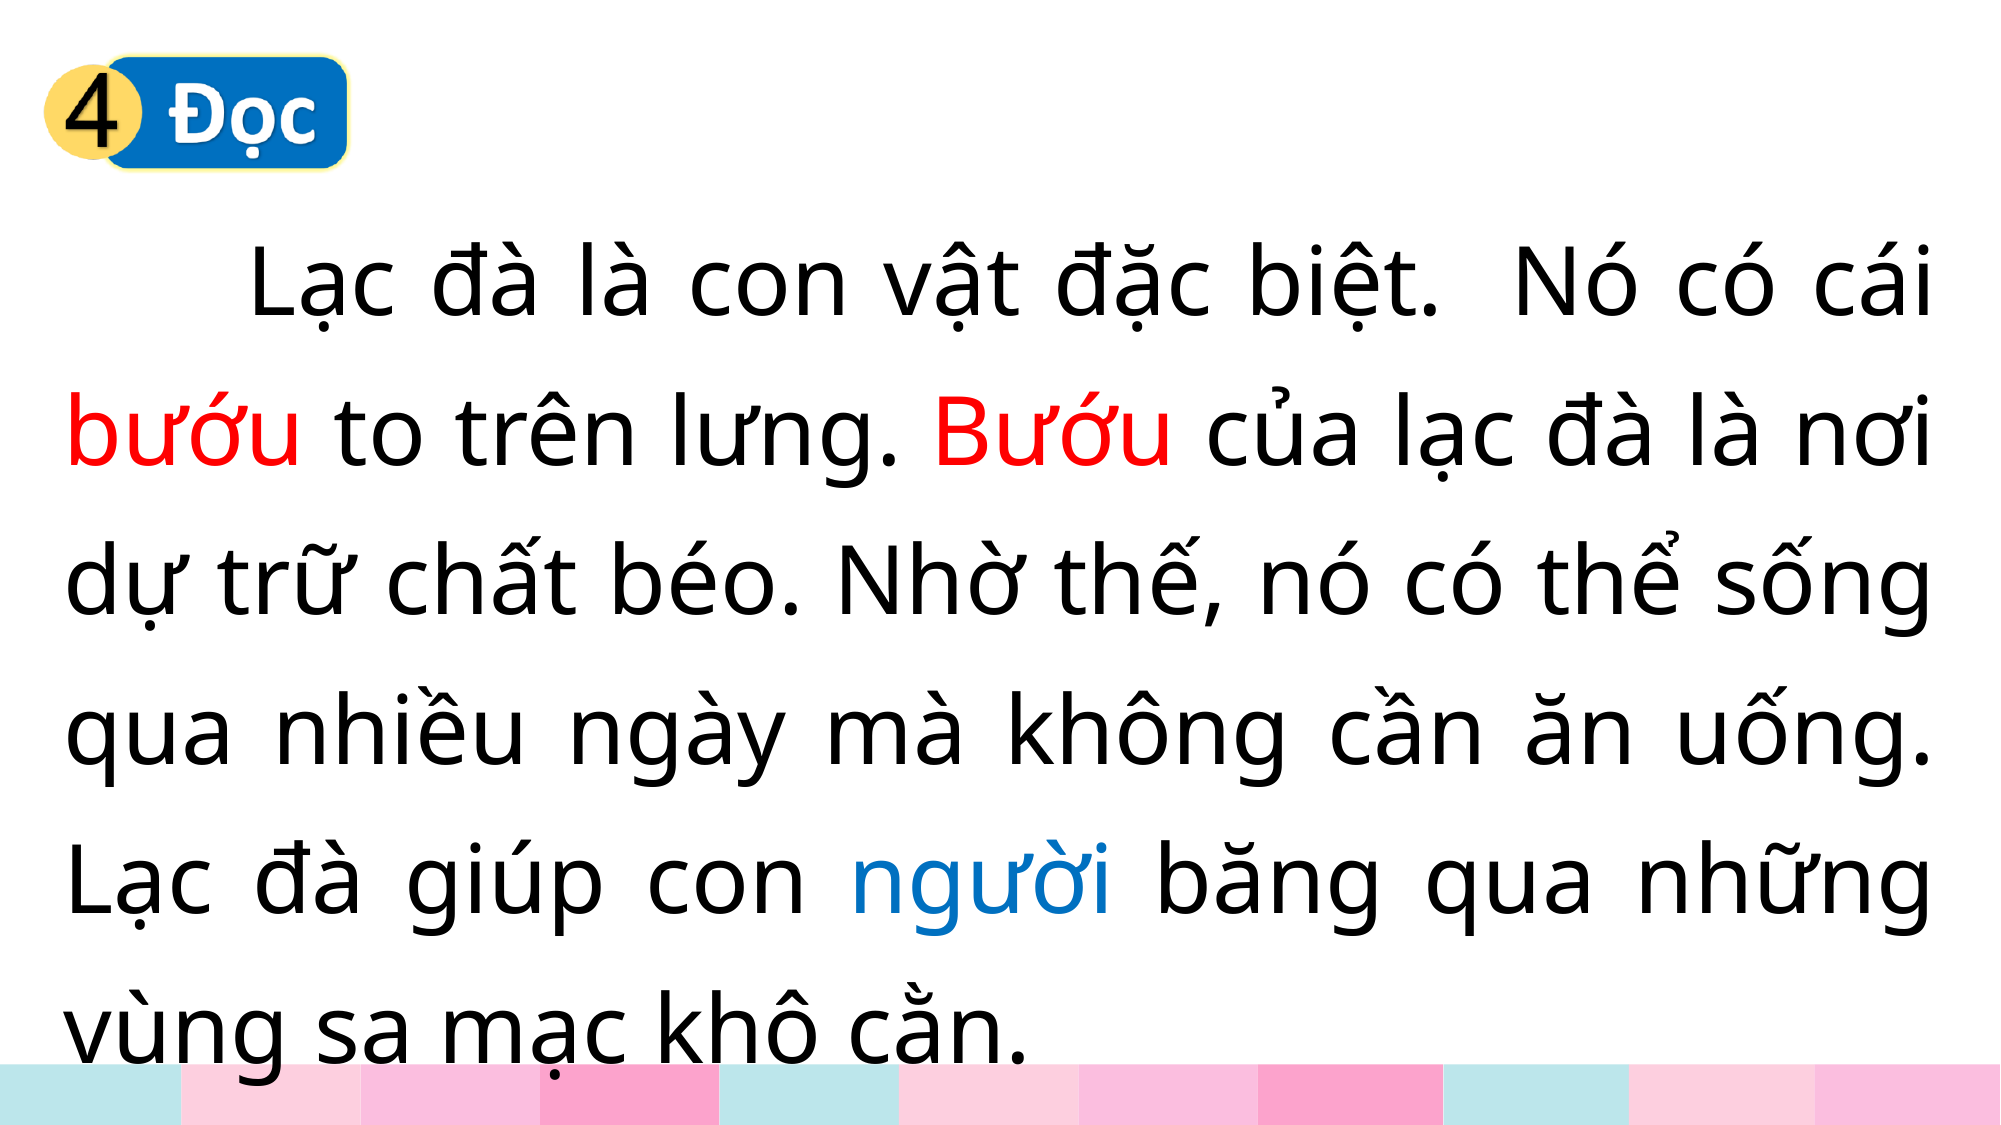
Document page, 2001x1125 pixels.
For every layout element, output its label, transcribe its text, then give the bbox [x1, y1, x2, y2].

picture [0, 10, 377, 237]
text_box Lạc đà là con vật đặc biệt. Nó có cái bướu to trên lưng. Bướu của lạc đà là nơi dự trữ chất béo. Nhờ thế, nó có thể sống qua nhiều ngày mà không cần ăn uống. Lạc đà giúp con người băng qua những vùng sa mạc khô cằn. [48, 177, 1951, 1090]
